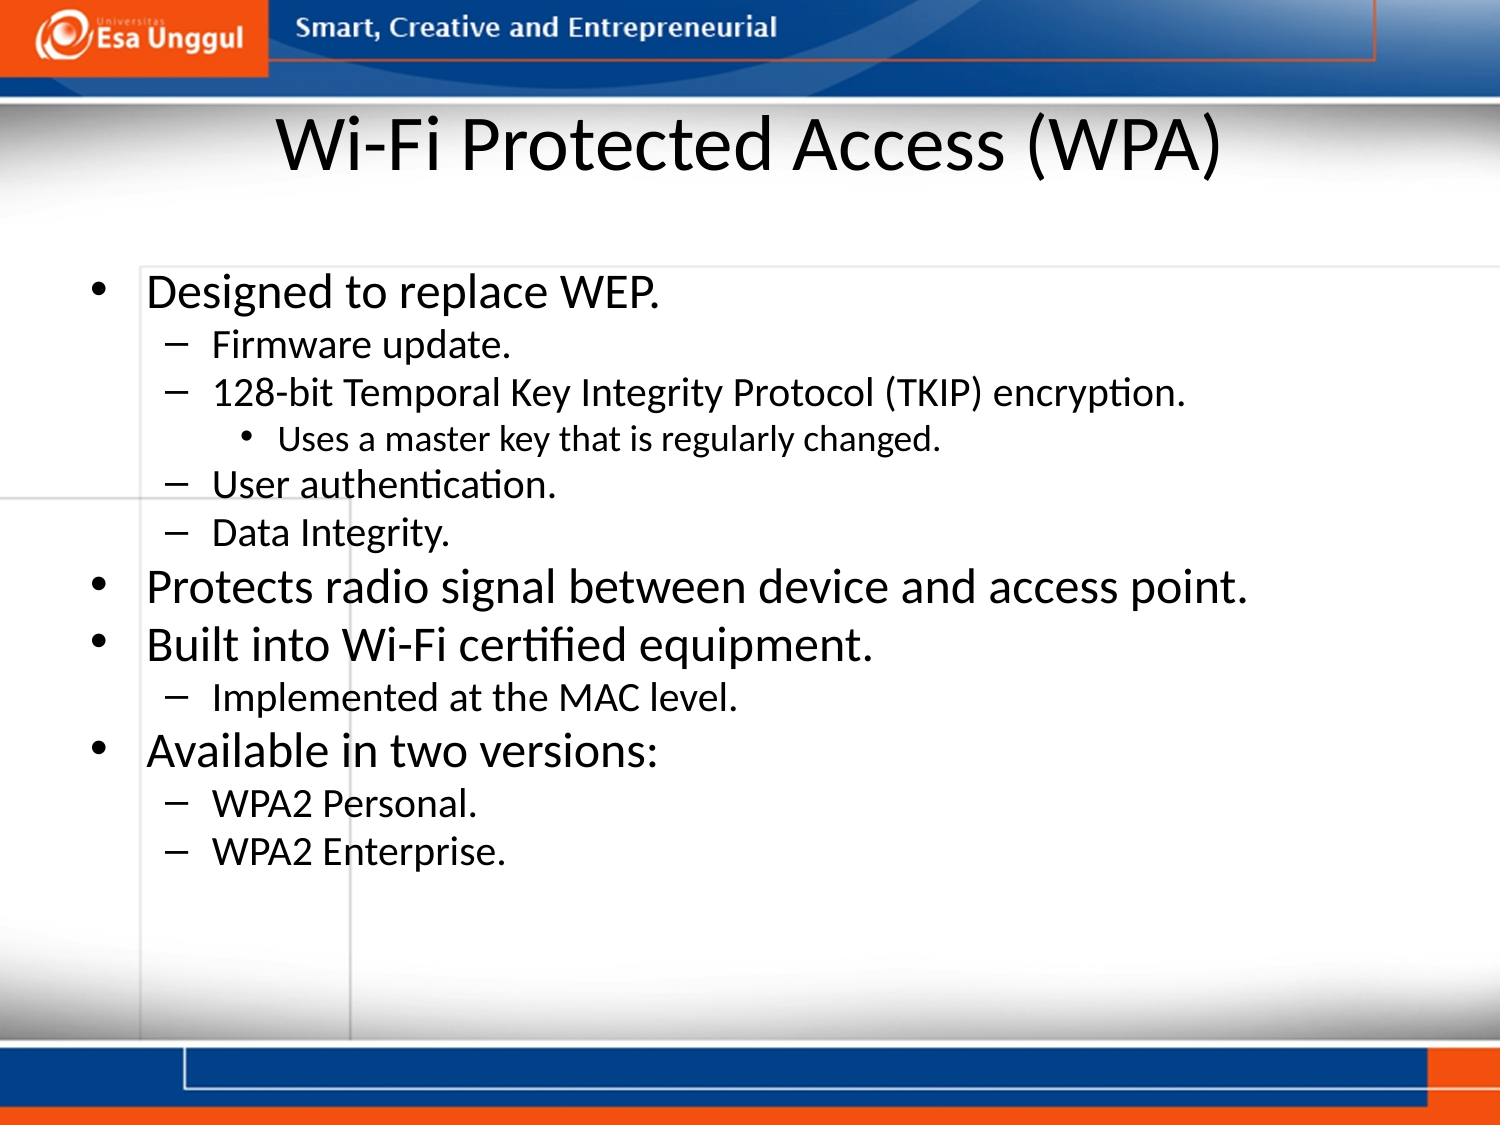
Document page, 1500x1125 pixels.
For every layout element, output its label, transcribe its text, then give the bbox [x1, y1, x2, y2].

title Wi-Fi Protected Access (WPA) [75, 45, 1425, 233]
list Designed to replace WEP. Firmware update. 128-bit Temporal Key Integrity Protocol (TKIP) encryption. Uses a master key that is regularly changed. User authentication. Data Integrity. Protects radio signal between device and access point. Built into Wi-Fi certified equipment. Implemented at the MAC level. Available in two versions: WPA2 Personal. WPA2 Enterprise. [75, 262, 1425, 1005]
picture [0, 0, 1500, 1125]
